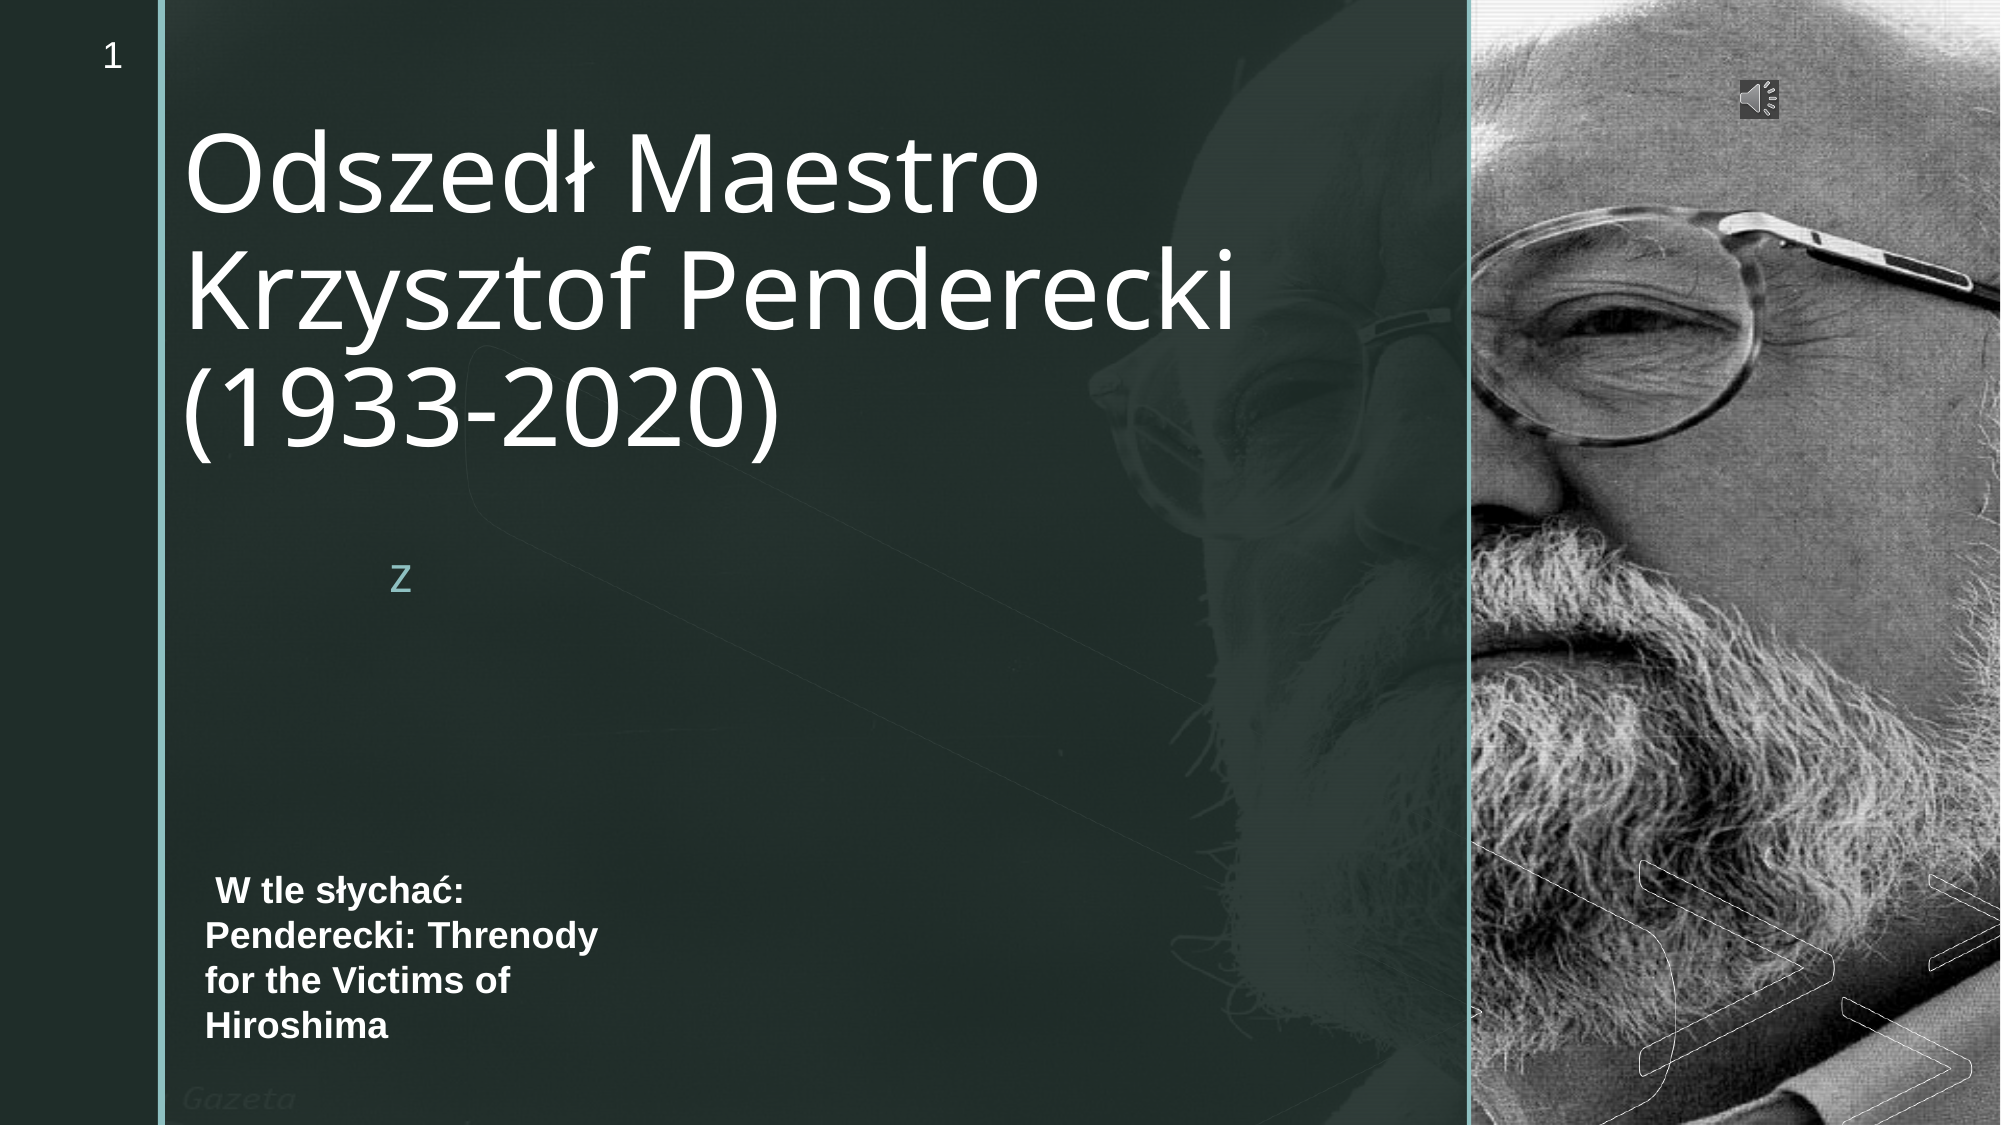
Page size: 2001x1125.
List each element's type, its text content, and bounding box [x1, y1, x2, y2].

slide_number 1 [25, 26, 131, 80]
picture [1472, 0, 2001, 1125]
text_box W tle słychać: Penderecki: Threnody for the Victims of Hiroshima [190, 859, 620, 1054]
title Odszedł Maestro Krzysztof Penderecki (1933-2020) [167, 110, 1256, 490]
